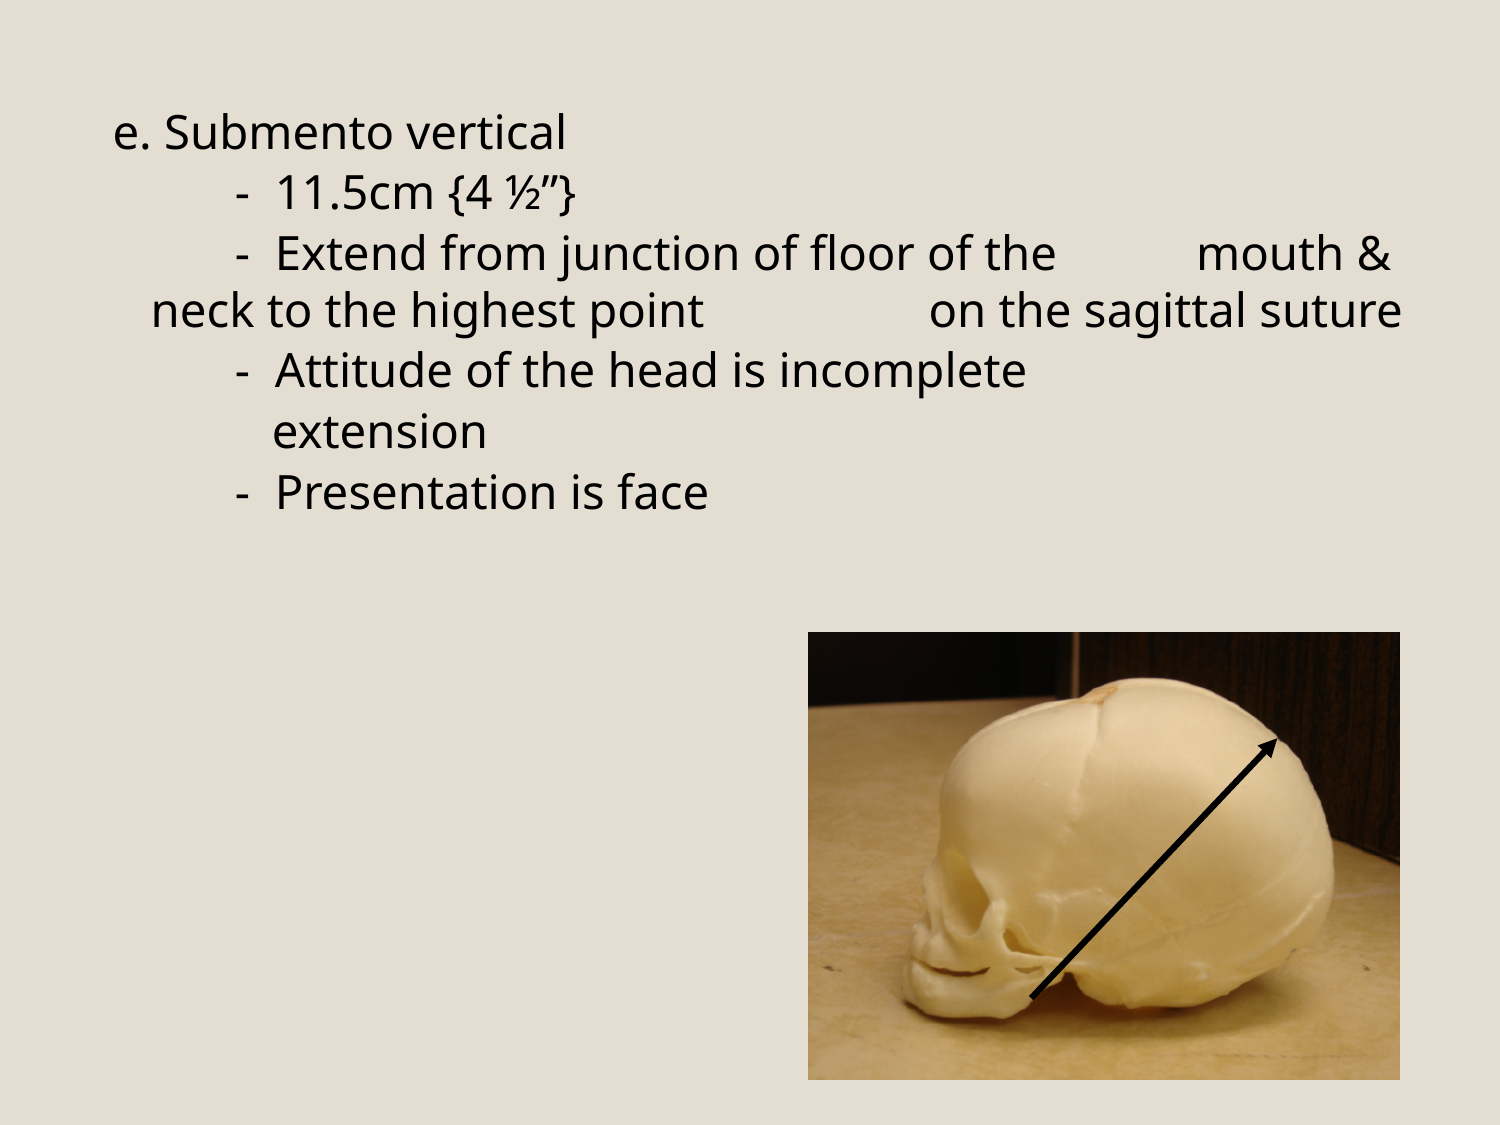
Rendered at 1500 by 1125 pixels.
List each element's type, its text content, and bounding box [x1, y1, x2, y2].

picture [808, 632, 1400, 1080]
list e. Submento vertical - 11.5cm {4 ½”} - Extend from junction of floor of the mouth & neck to the highest point on the sagittal suture - Attitude of the head is incomplete extension - Presentation is face [82, 86, 1425, 633]
